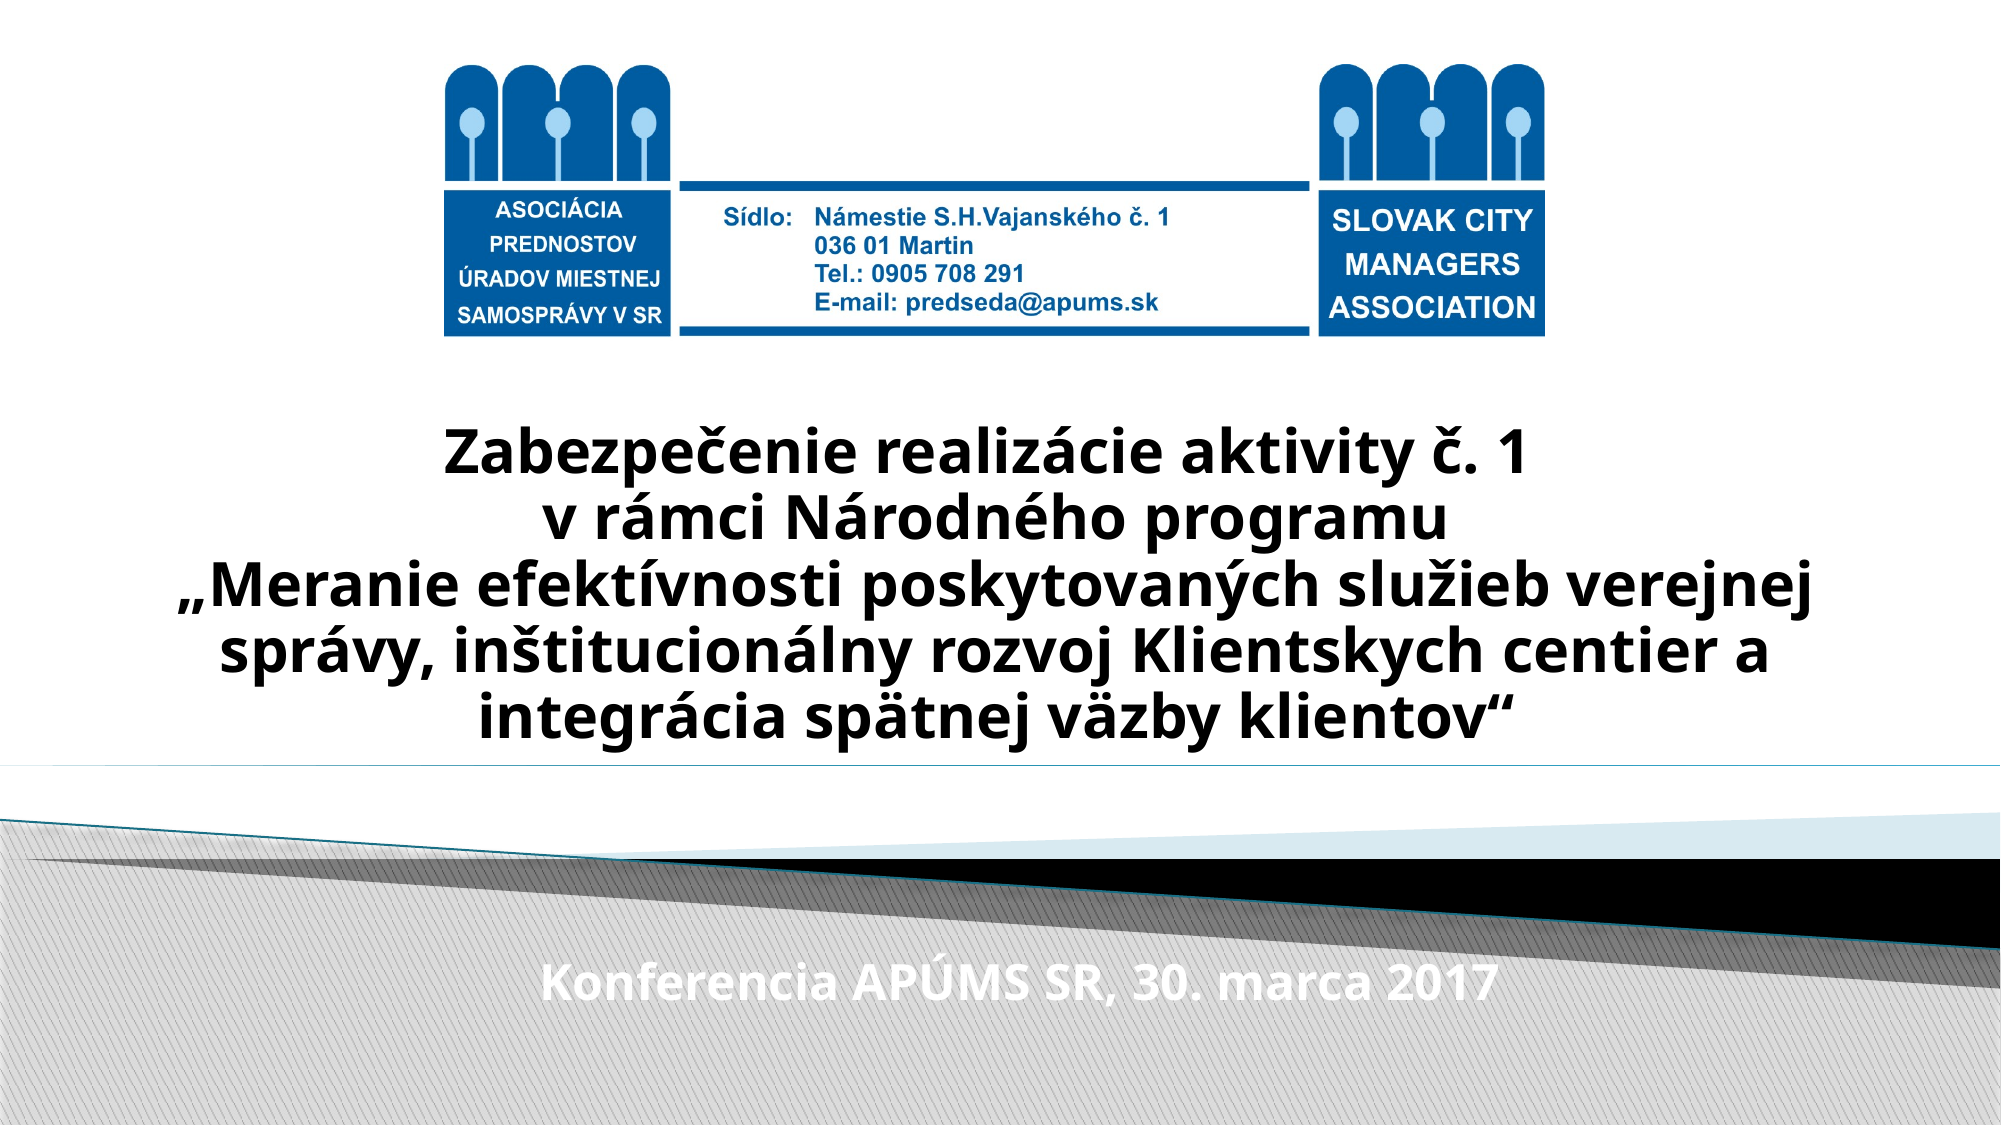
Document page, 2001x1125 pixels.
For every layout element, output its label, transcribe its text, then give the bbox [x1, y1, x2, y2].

text_box Konferencia APÚMS SR, 30. marca 2017 [162, 949, 1878, 1092]
picture [7, 859, 2000, 989]
text_box Zabezpečenie realizácie aktivity č. 1 v rámci Národného programu „Meranie efektívnosti poskytovaných služieb verejnej správy, inštitucionálny rozvoj Klientskych centier a integrácia spätnej väzby klientov“ [139, 412, 1854, 760]
picture [444, 64, 1545, 345]
